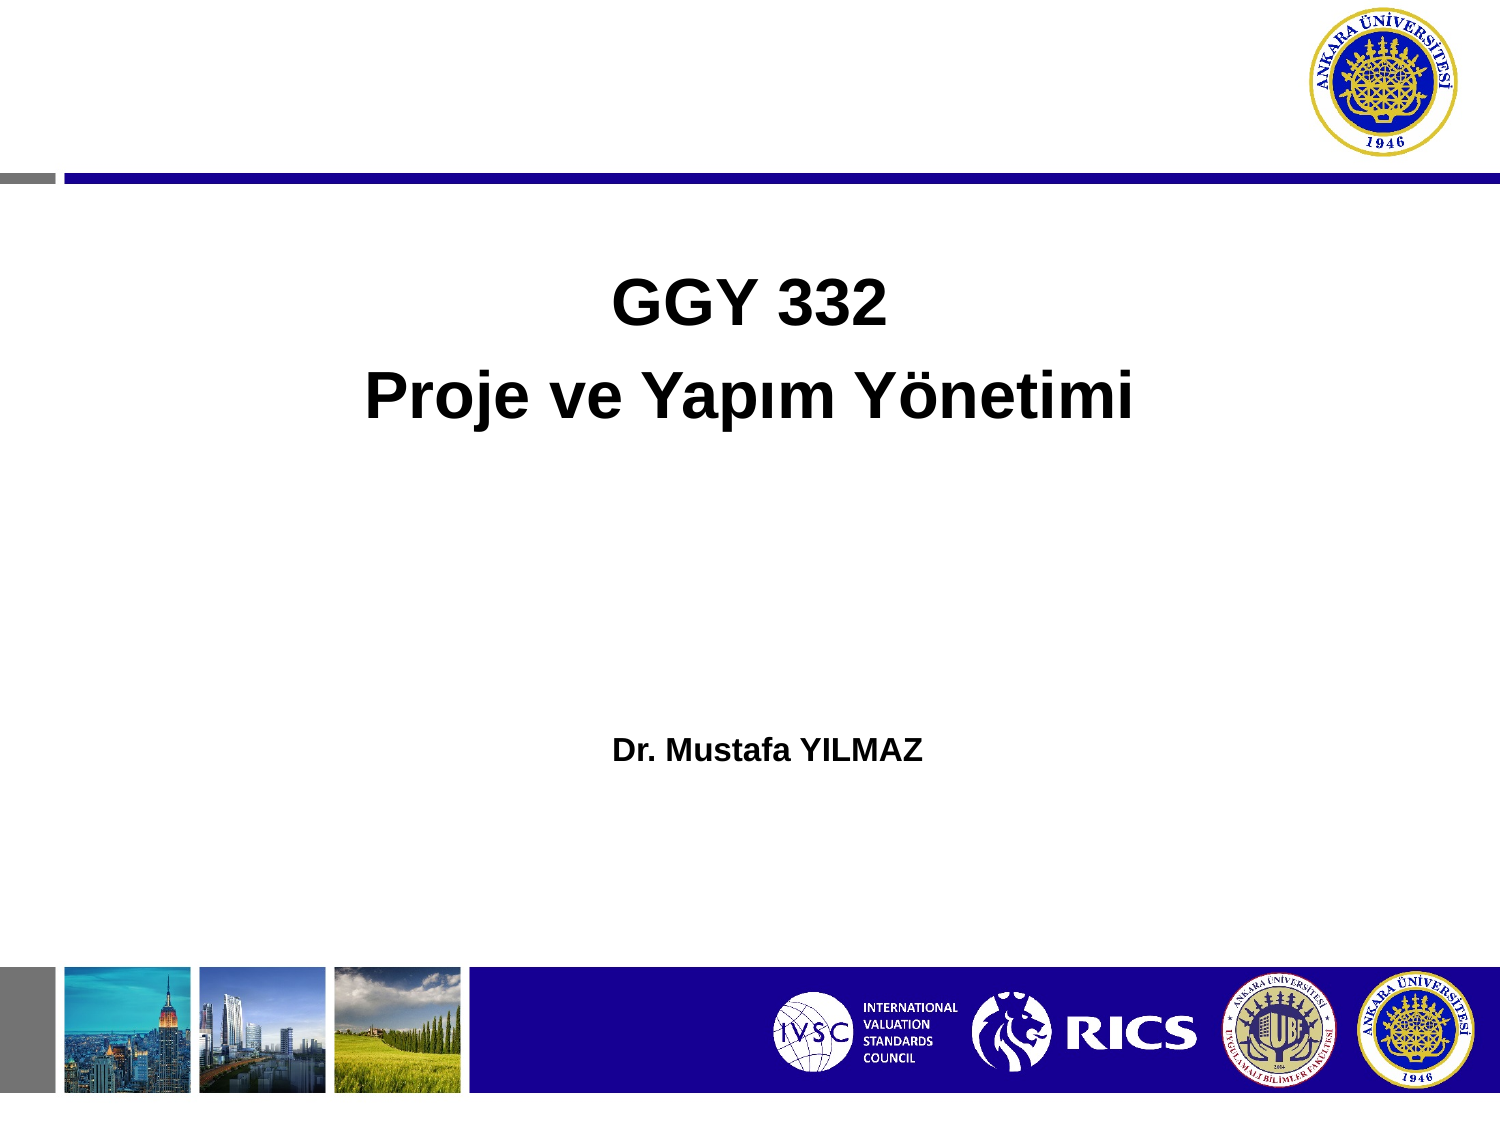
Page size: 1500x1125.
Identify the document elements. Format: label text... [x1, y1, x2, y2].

text_box GGY 332 Proje ve Yapım Yönetimi [82, 251, 1418, 533]
text_box Dr. Mustafa YILMAZ [72, 720, 1464, 776]
picture [0, 0, 1500, 1125]
